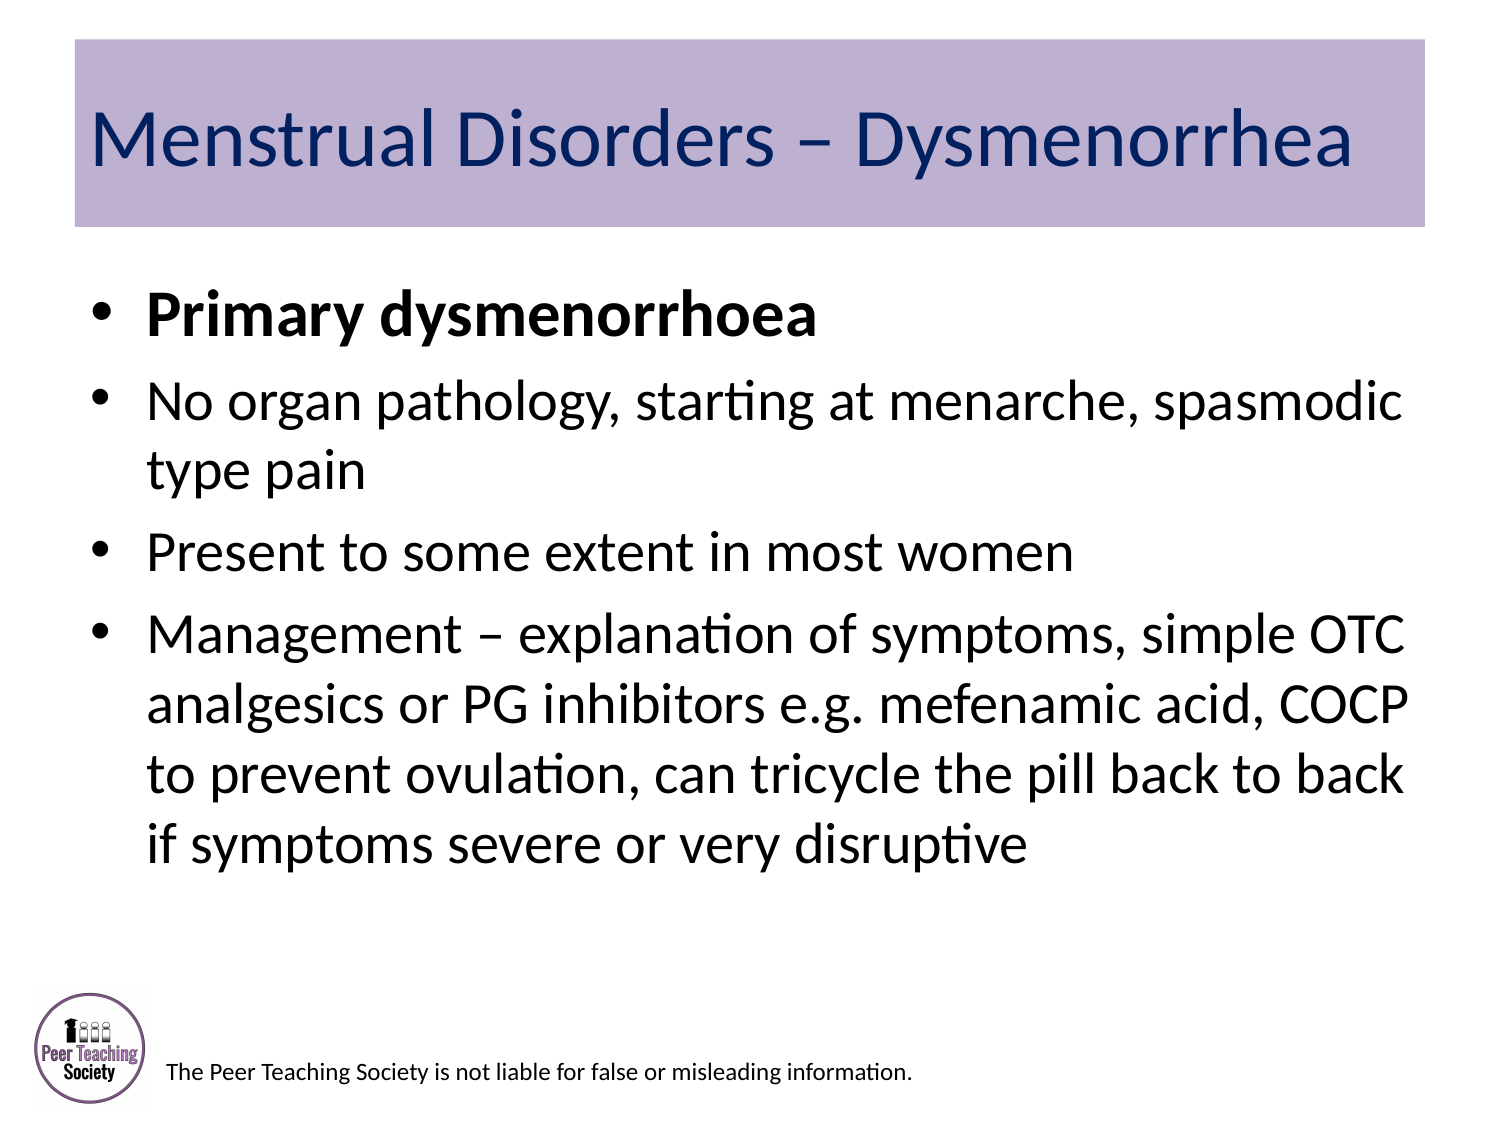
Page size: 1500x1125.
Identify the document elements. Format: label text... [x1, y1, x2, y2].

list Primary dysmenorrhoea No organ pathology, starting at menarche, spasmodic type pain Present to some extent in most women Management – explanation of symptoms, simple OTC analgesics or PG inhibitors e.g. mefenamic acid, COCP to prevent ovulation, can tricycle the pill back to back if symptoms severe or very disruptive [75, 262, 1425, 1005]
picture [30, 988, 152, 1109]
text_box The Peer Teaching Society is not liable for false or misleading information. [155, 1048, 983, 1094]
text_box [74, 190, 1425, 227]
text_box Menstrual Disorders – Dysmenorrhea [74, 75, 1425, 190]
text_box [74, 39, 1425, 75]
